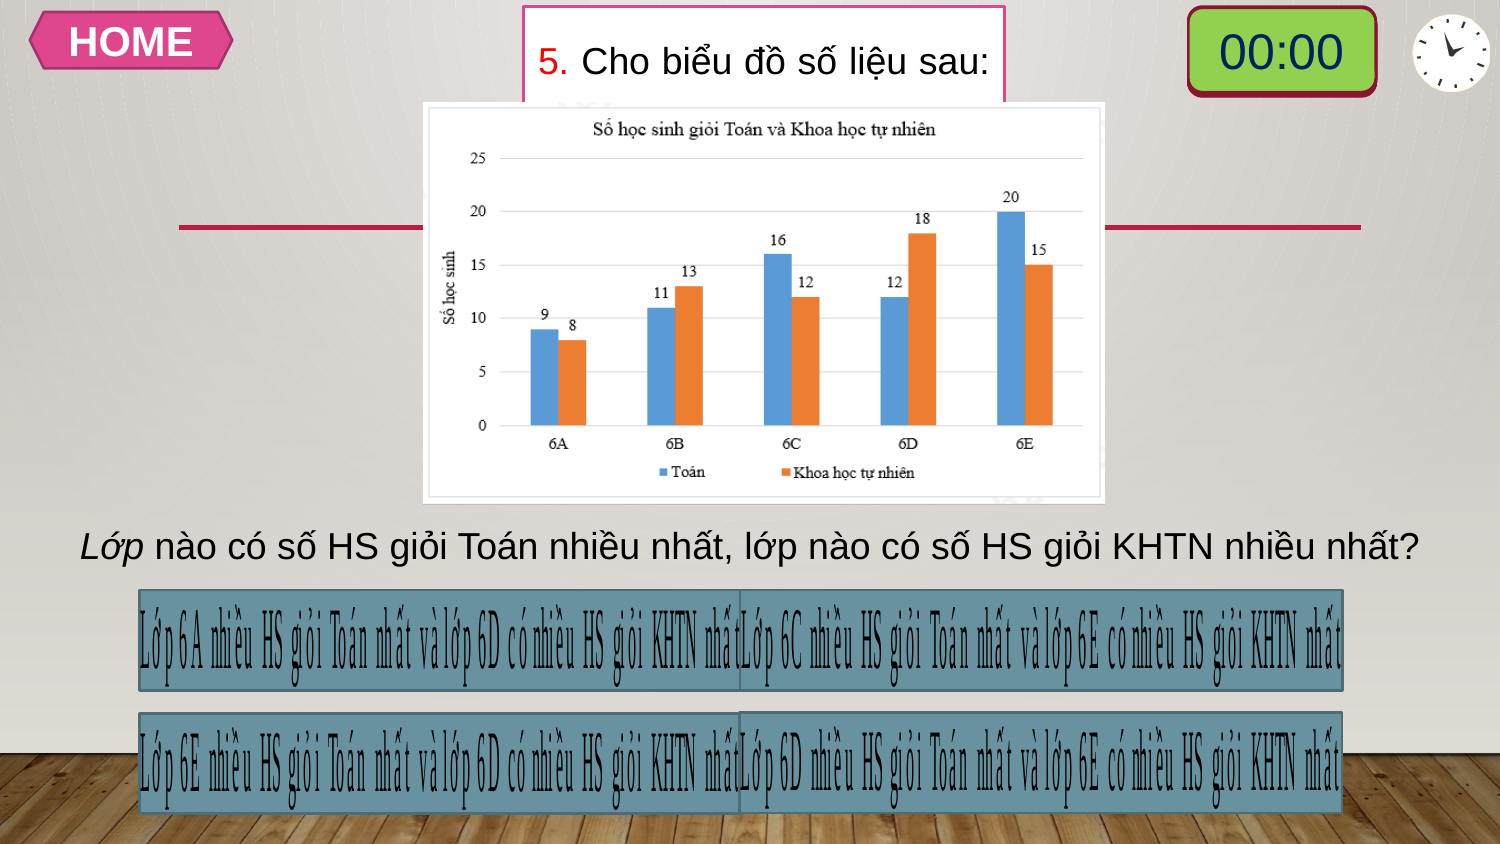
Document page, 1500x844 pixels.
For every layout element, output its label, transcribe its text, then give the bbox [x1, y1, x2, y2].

text_box 5. Cho biểu đồ số liệu sau: [522, 5, 1006, 102]
picture [423, 102, 1105, 506]
picture [1403, 4, 1500, 102]
picture [0, 753, 1500, 844]
text_box Lớp nào có số HS giỏi Toán nhiều nhất, lớp nào có số HS giỏi KHTN nhiều nhất? [8, 491, 1492, 575]
text_box 00:00 [1187, 6, 1378, 94]
text_box HOME [28, 10, 234, 70]
